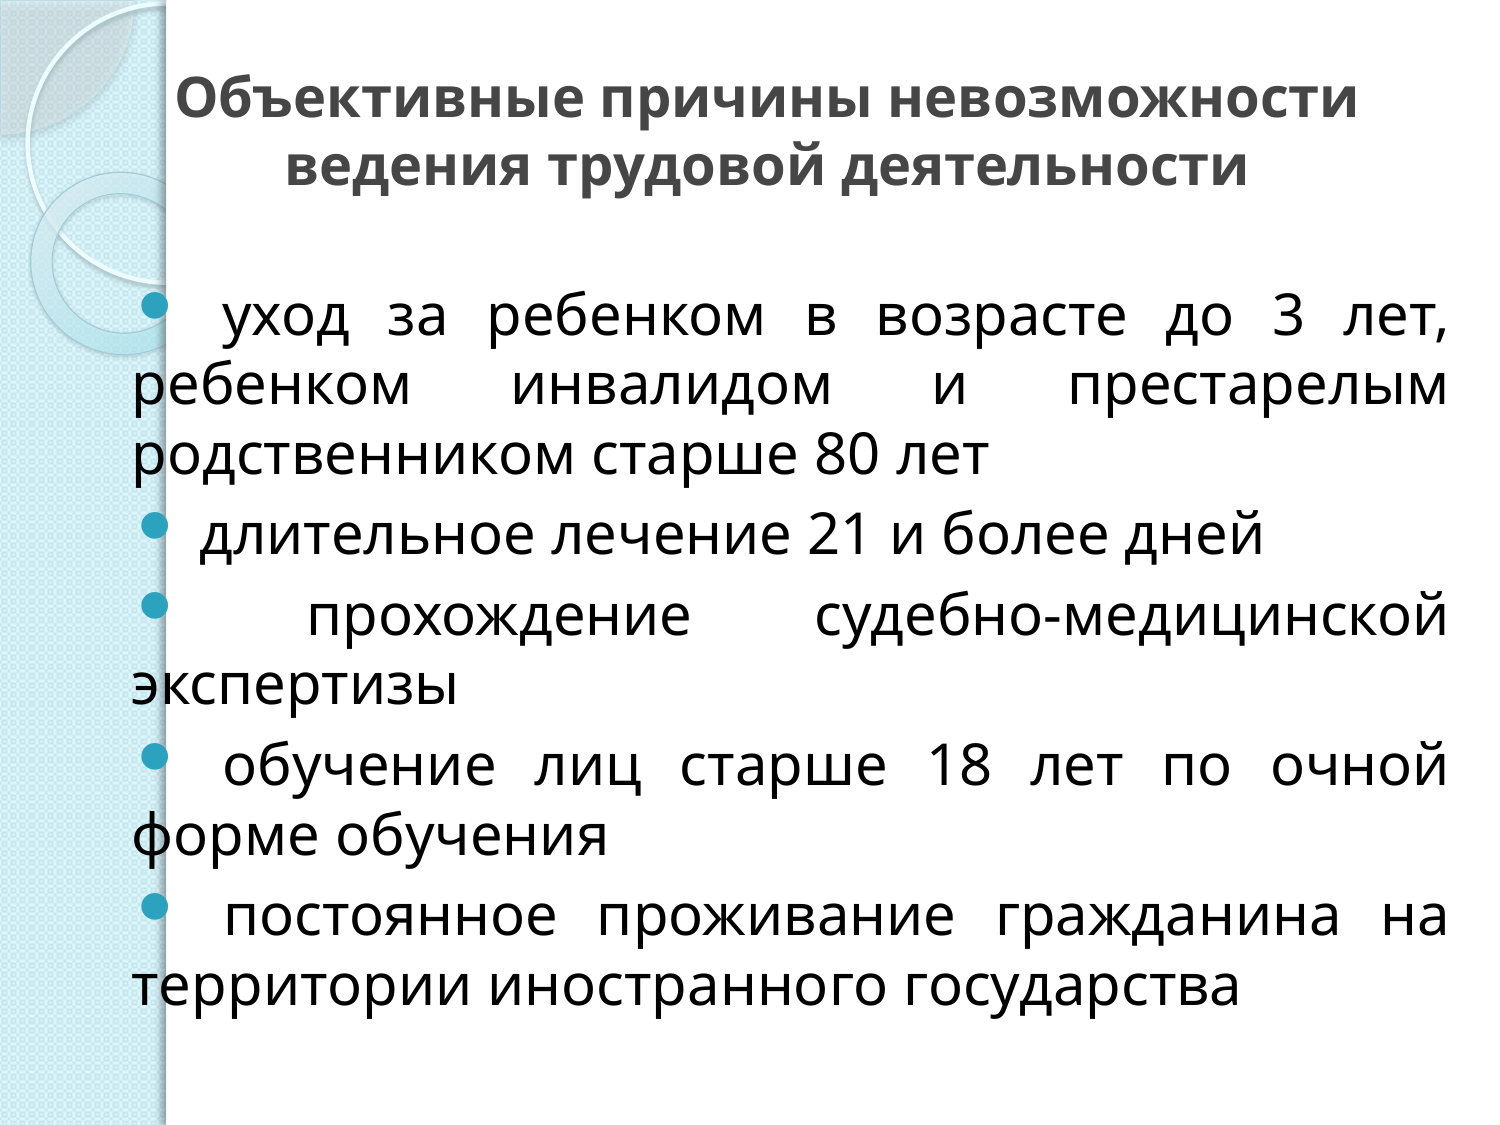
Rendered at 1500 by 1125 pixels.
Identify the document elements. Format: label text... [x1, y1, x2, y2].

list уход за ребенком в возрасте до 3 лет, ребенком инвалидом и престарелым родственником старше 80 лет длительное лечение 21 и более дней прохождение судебно-медицинской экспертизы обучение лиц старше 18 лет по очной форме обучения постоянное проживание гражданина на территории иностранного государства [117, 269, 1466, 1025]
title Объективные причины невозможности ведения трудовой деятельности [117, 35, 1418, 223]
